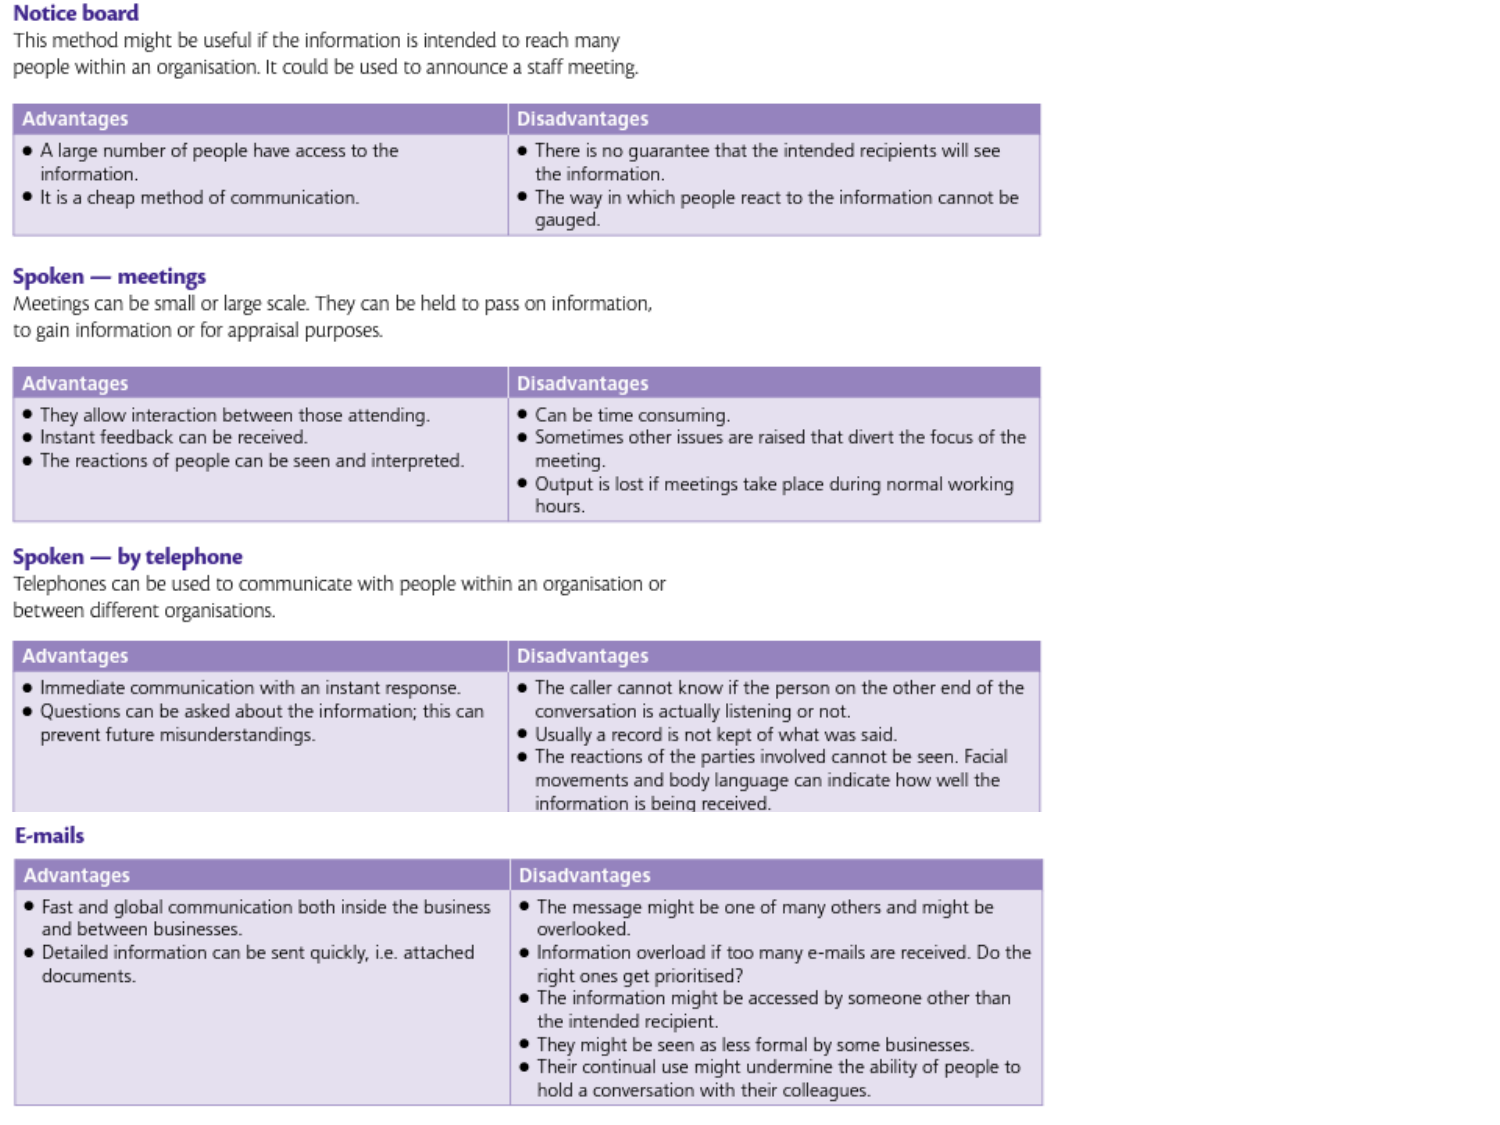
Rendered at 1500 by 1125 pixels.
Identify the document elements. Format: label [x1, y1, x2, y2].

picture [0, 0, 1054, 1125]
